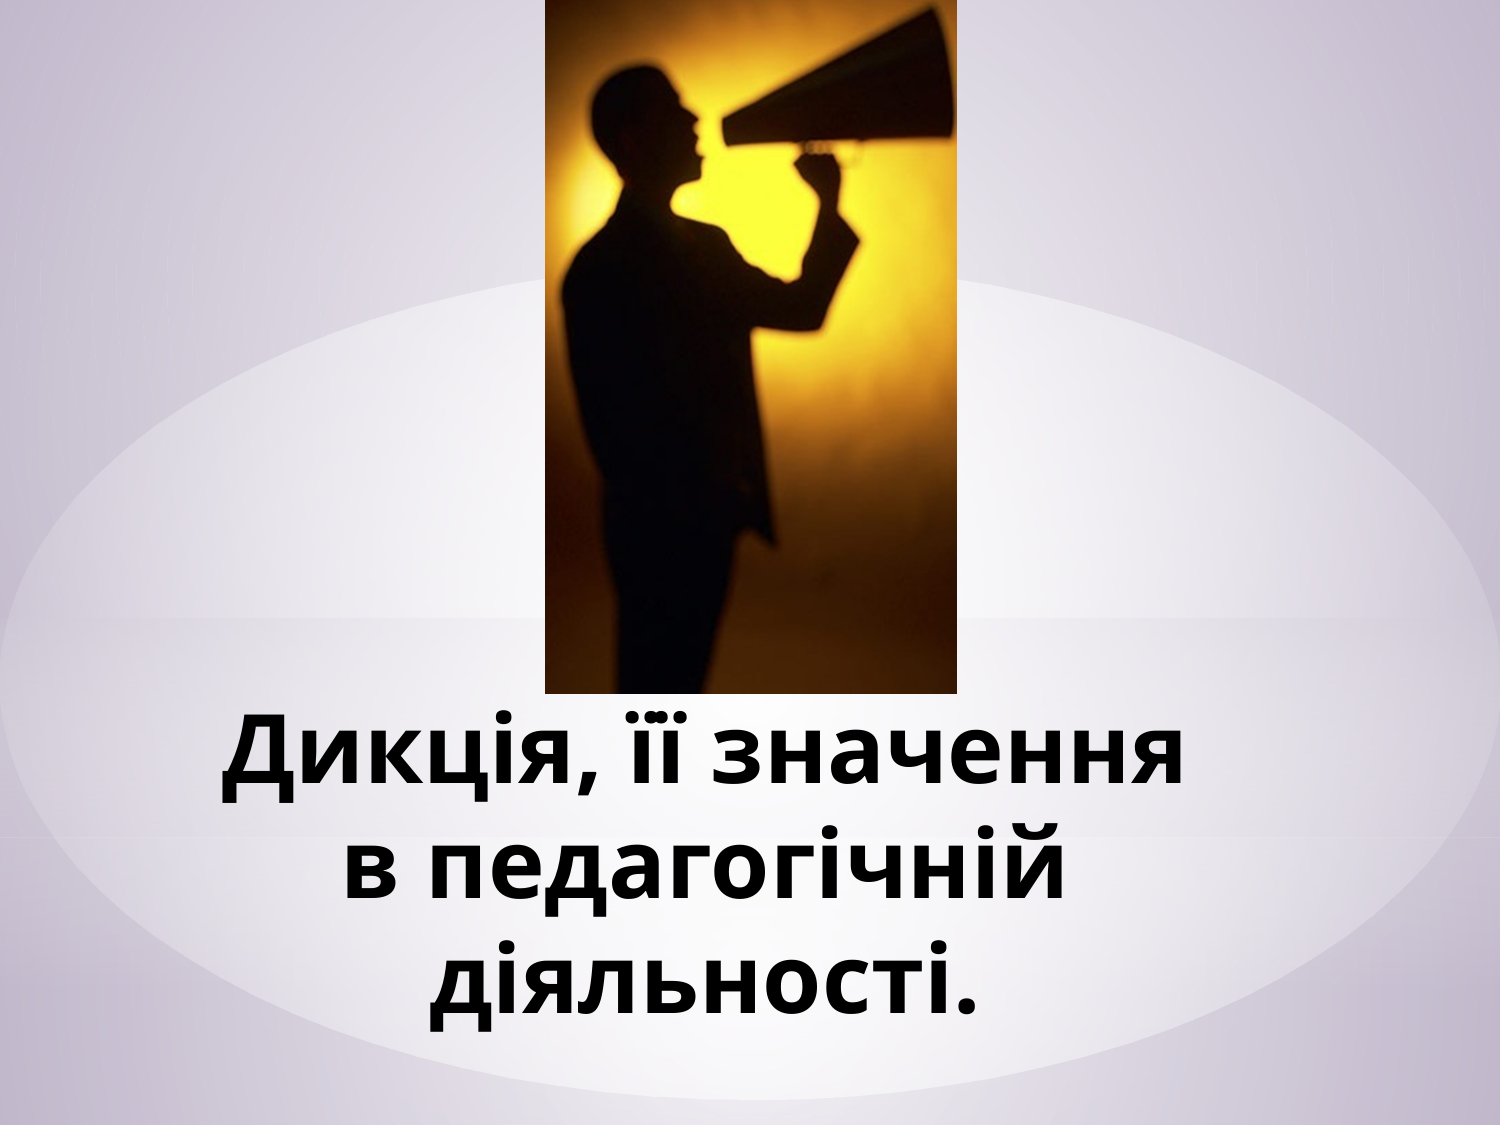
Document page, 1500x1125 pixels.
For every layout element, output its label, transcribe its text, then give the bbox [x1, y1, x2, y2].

picture [545, 0, 957, 695]
title Дикція, її значення в педагогічній діяльності. [171, 680, 1240, 869]
